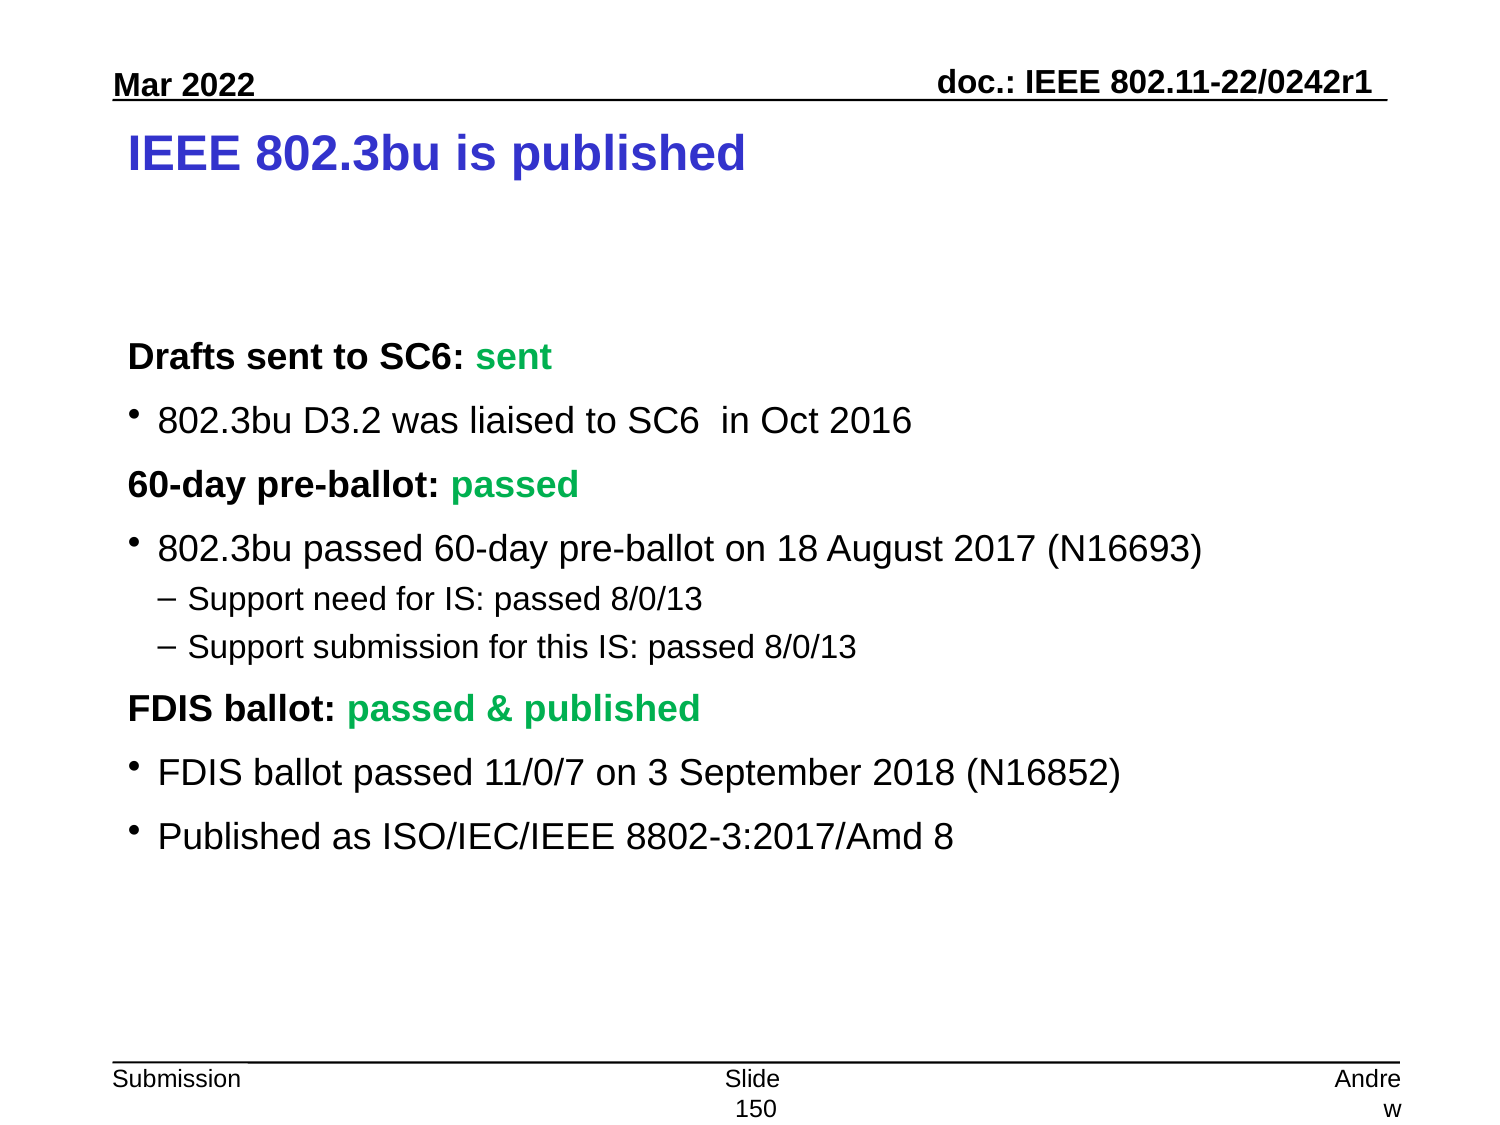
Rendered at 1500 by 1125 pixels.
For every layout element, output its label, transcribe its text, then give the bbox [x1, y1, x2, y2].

footer Andrew Myles, Cisco [1320, 1061, 1402, 1093]
title IEEE 802.3bu is published [112, 112, 1388, 288]
list Drafts sent to SC6: sent 802.3bu D3.2 was liaised to SC6 in Oct 2016 60-day pre-ballot: passed 802.3bu passed 60-day pre-ballot on 18 August 2017 (N16693) Support need for IS: passed 8/0/13 Support submission for this IS: passed 8/0/13 FDIS ballot: passed & published FDIS ballot passed 11/0/7 on 3 September 2018 (N16852) Published as ISO/IEC/IEEE 8802-3:2017/Amd 8 [112, 324, 1388, 1000]
slide_number Slide 150 [709, 1061, 803, 1093]
